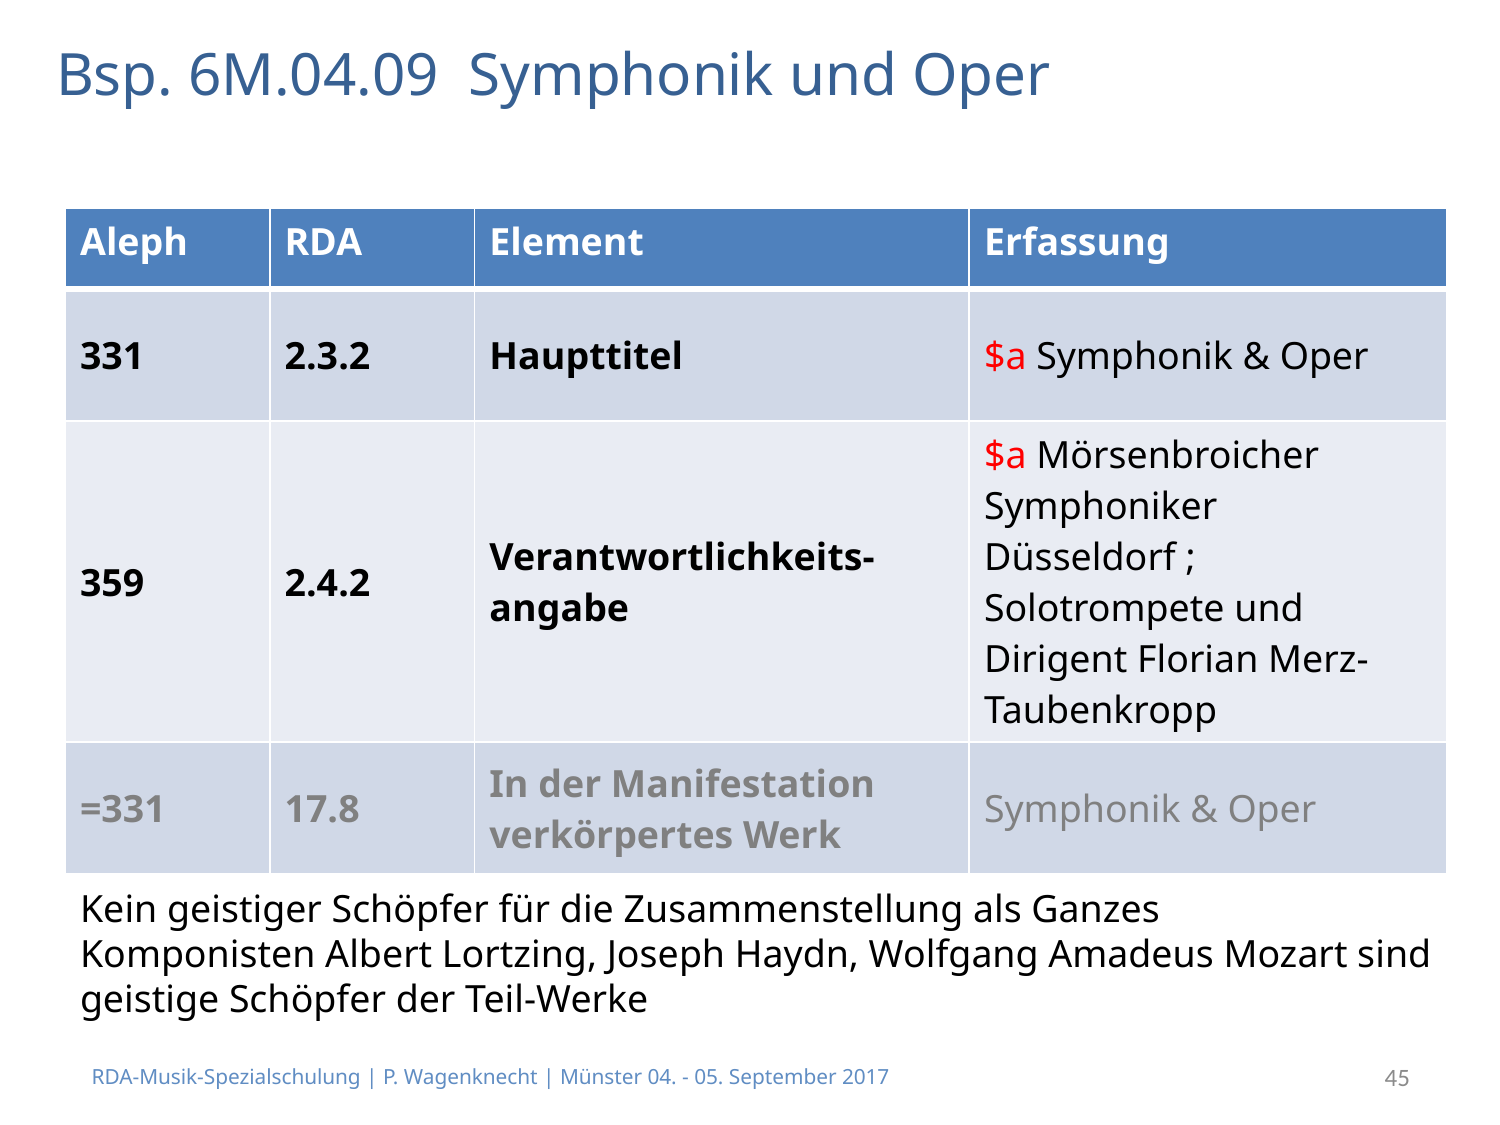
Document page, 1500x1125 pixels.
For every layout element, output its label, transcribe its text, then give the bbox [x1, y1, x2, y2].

table_header Aleph [66, 209, 269, 286]
table_cell $a Mörsenbroicher Symphoniker Düsseldorf ; Solotrompete und Dirigent Florian Merz-Taubenkropp [970, 422, 1446, 741]
table_cell 2.4.2 [271, 422, 474, 741]
table_cell =331 [66, 743, 269, 869]
table_cell Symphonik & Oper [970, 743, 1446, 869]
table_header RDA [271, 209, 474, 286]
table_header Element [475, 209, 968, 286]
table_cell Haupttitel [475, 292, 968, 420]
table_cell Verantwortlichkeits-angabe [475, 422, 968, 741]
table_cell In der Manifestation verkörpertes Werk [475, 743, 968, 869]
table_cell 17.8 [271, 743, 474, 869]
table_header Erfassung [970, 209, 1446, 286]
table_cell 2.3.2 [271, 292, 474, 420]
table_cell $a Symphonik & Oper [970, 292, 1446, 420]
table_cell 359 [66, 422, 269, 741]
table_cell 331 [66, 292, 269, 420]
footer RDA-Musik-Spezialschulung | P. Wagenknecht | Münster 04. - 05. September 2017 [76, 1045, 1388, 1106]
slide_number 45 [1187, 1046, 1425, 1106]
text_box Kein geistiger Schöpfer für die Zusammenstellung als Ganzes Komponisten Albert Lortzing, Joseph Haydn, Wolfgang Amadeus Mozart sind geistige Schöpfer der Teil-Werke [64, 869, 1483, 1036]
title Bsp. 6M.04.09 Symphonik und Oper [41, 30, 1459, 114]
